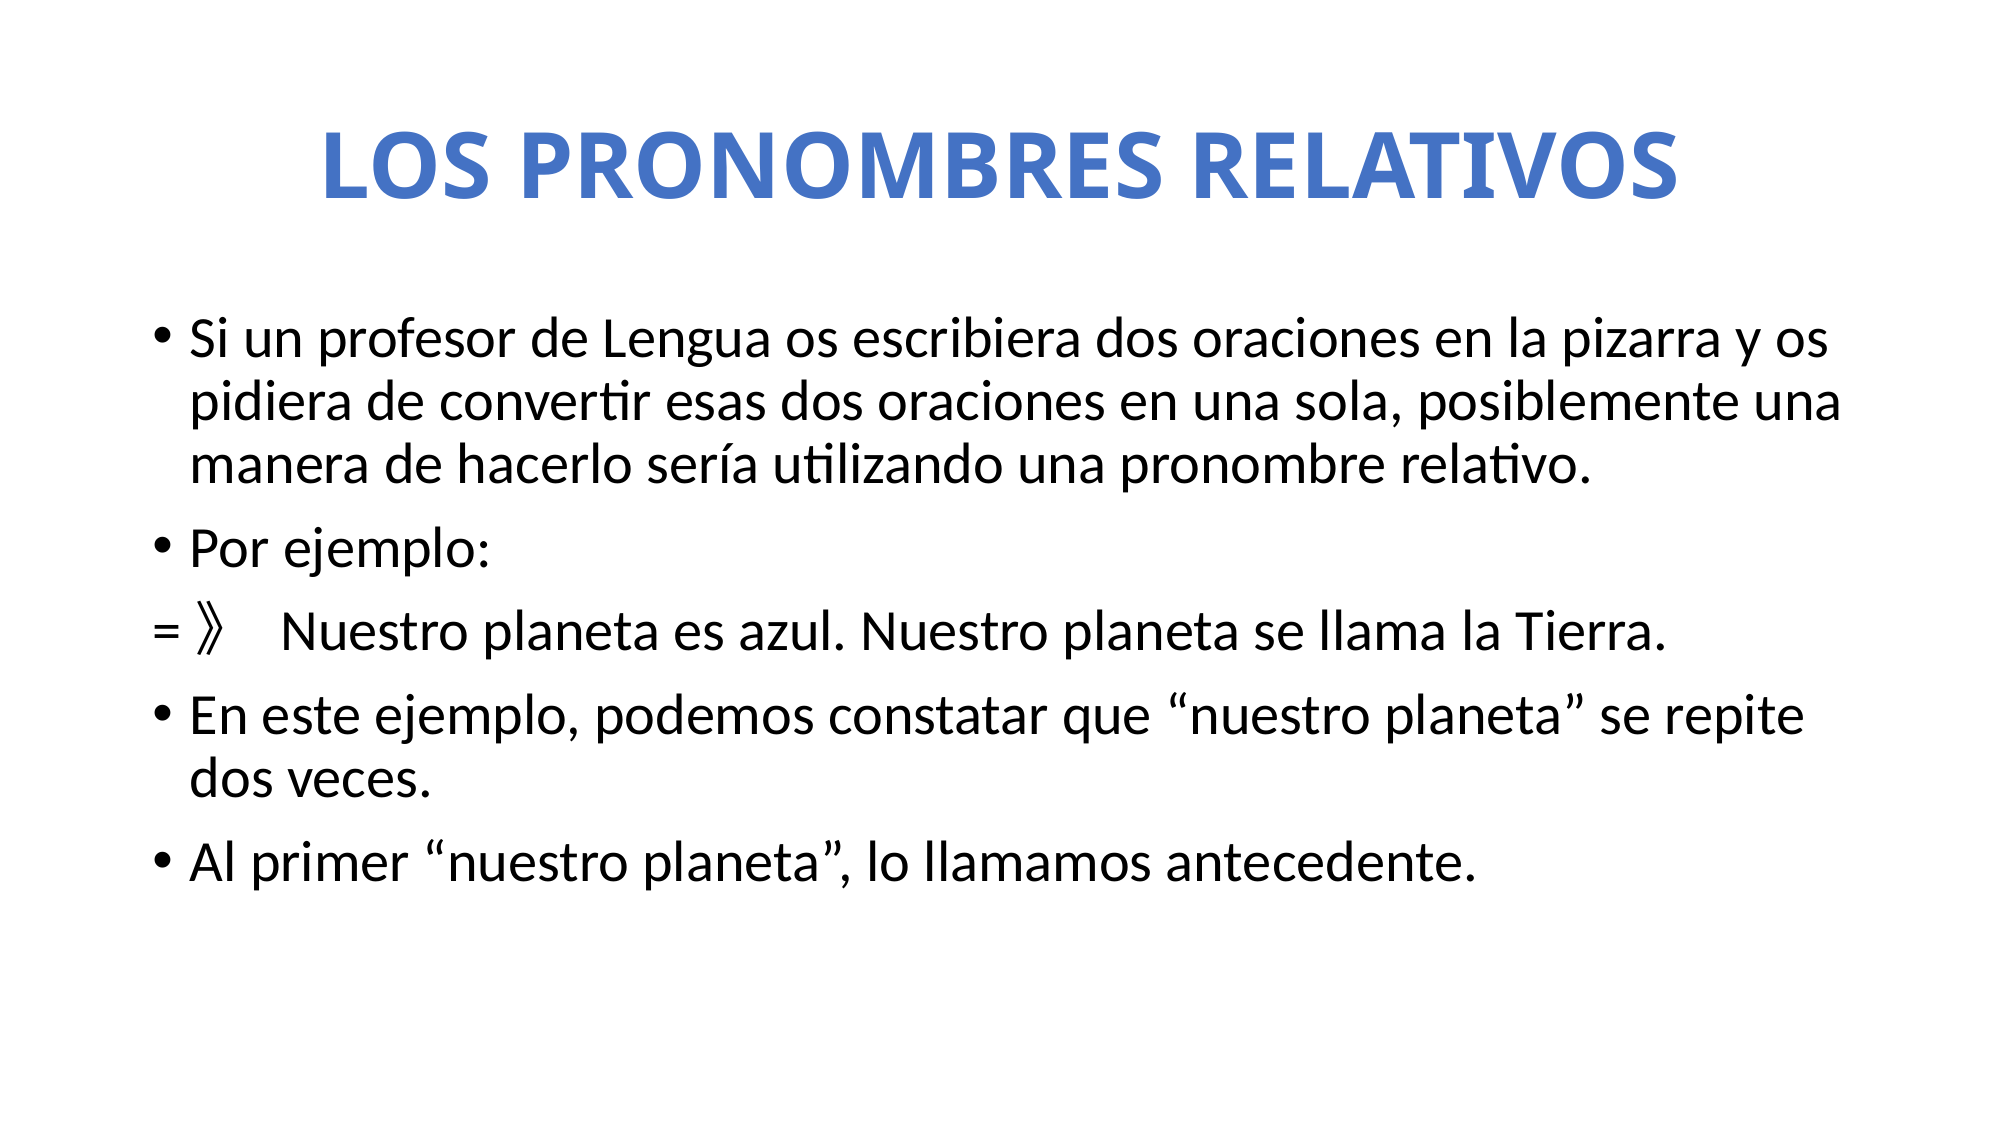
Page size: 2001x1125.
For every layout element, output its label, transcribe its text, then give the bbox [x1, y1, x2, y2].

title LOS PRONOMBRES RELATIVOS [137, 59, 1863, 278]
list Si un profesor de Lengua os escribiera dos oraciones en la pizarra y os pidiera de convertir esas dos oraciones en una sola, posiblemente una manera de hacerlo sería utilizando una pronombre relativo. Por ejemplo: =》 Nuestro planeta es azul. Nuestro planeta se llama la Tierra. En este ejemplo, podemos constatar que “nuestro planeta” se repite dos veces. Al primer “nuestro planeta”, lo llamamos antecedente. [137, 299, 1863, 1014]
